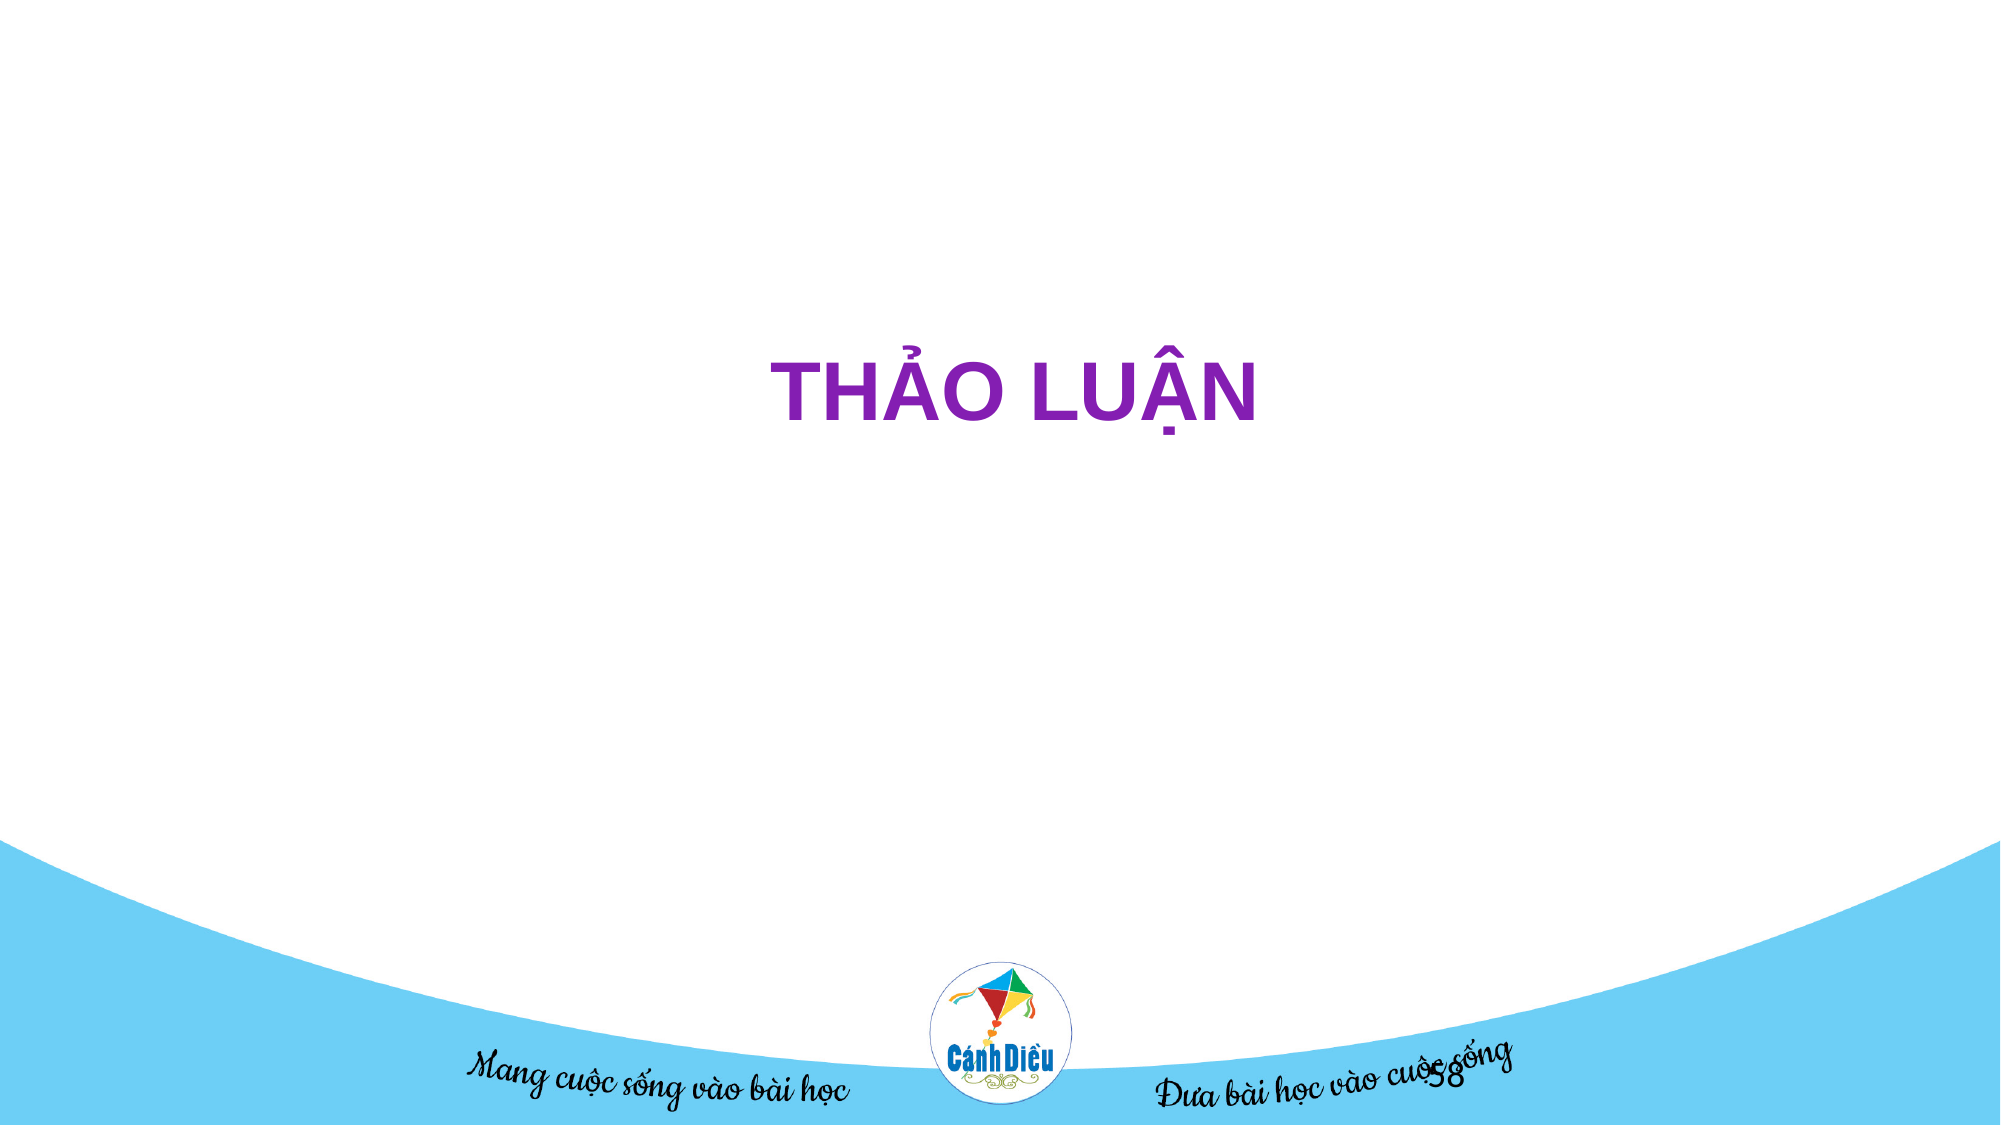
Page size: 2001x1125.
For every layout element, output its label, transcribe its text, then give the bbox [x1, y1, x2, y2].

picture [0, 0, 2001, 1125]
text_box THẢO LUẬN [0, 340, 1869, 446]
slide_number 58 [1412, 1042, 1863, 1103]
